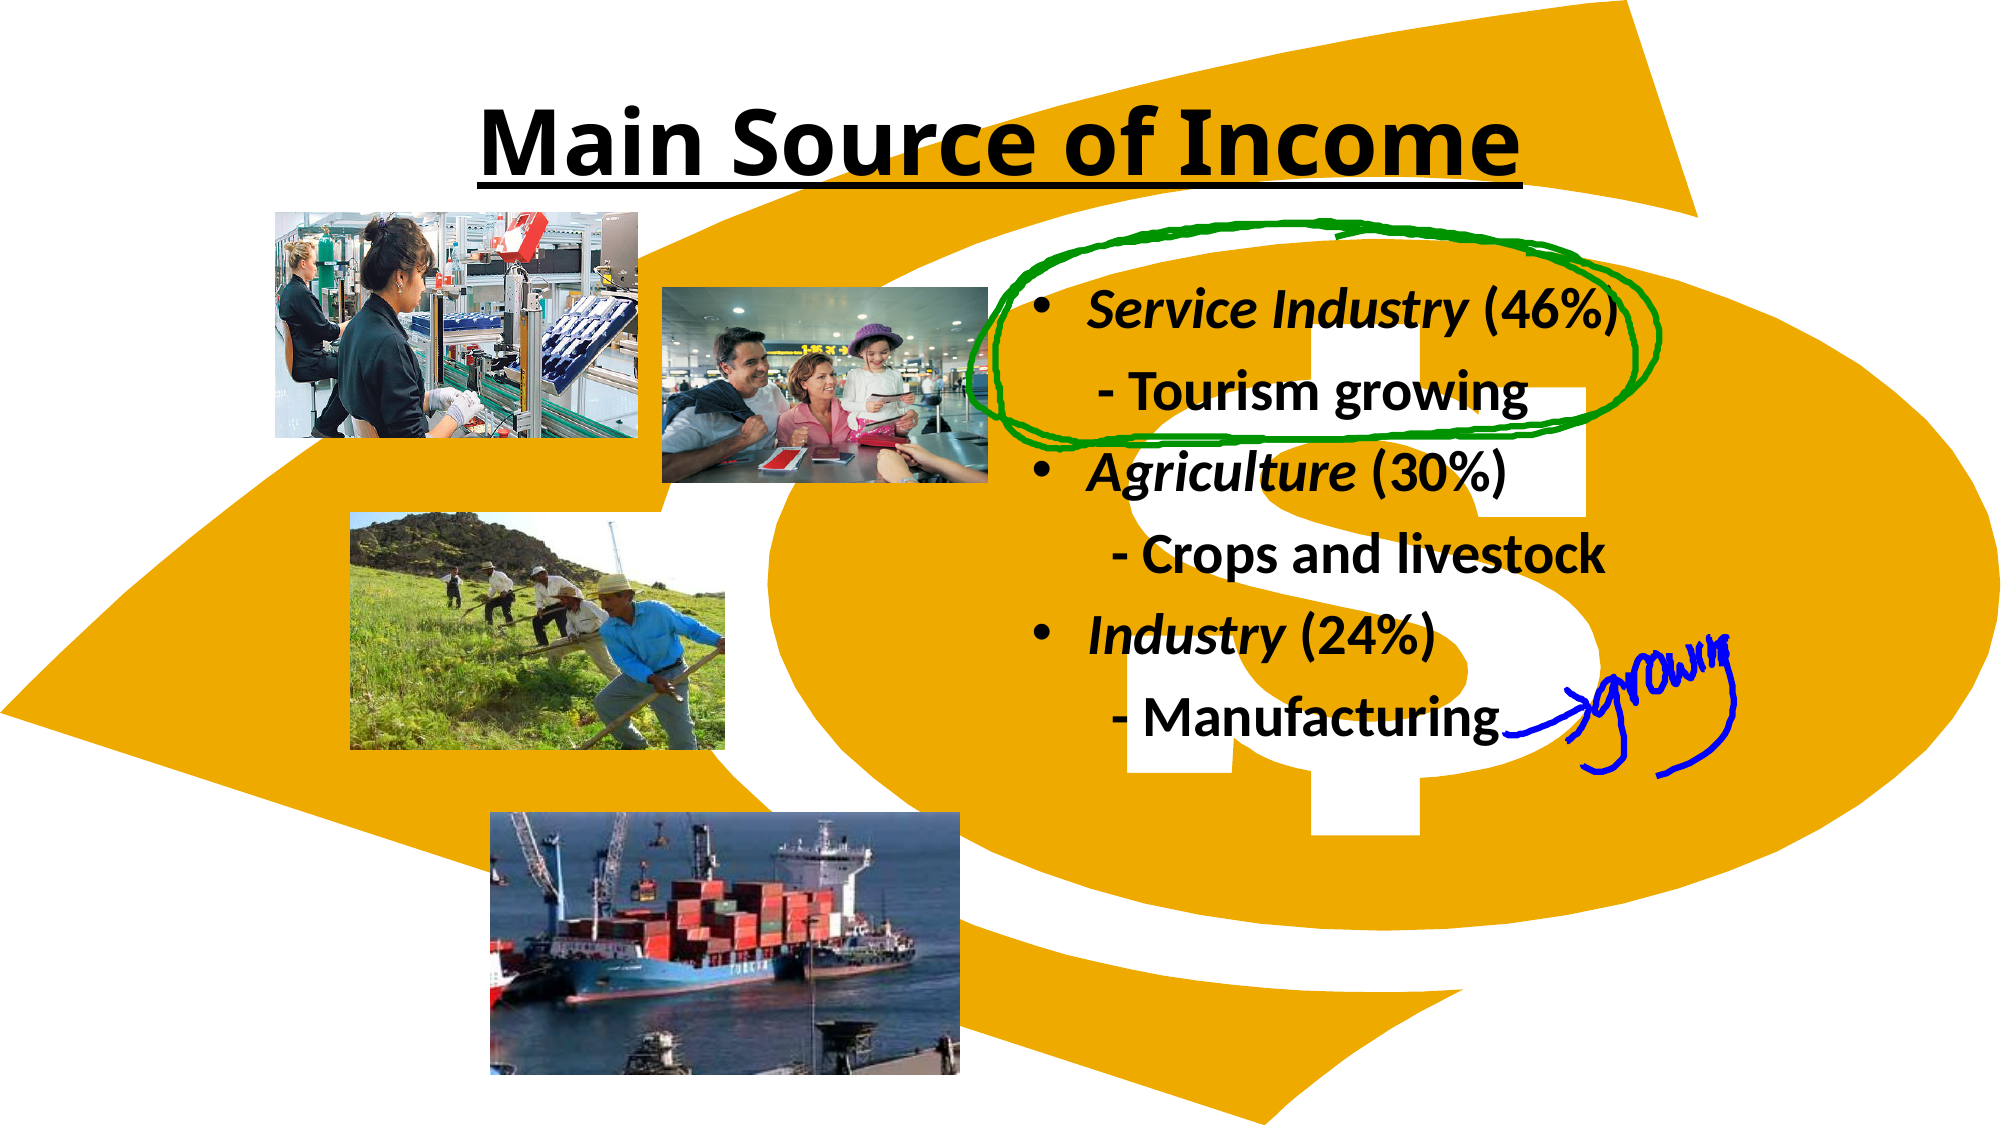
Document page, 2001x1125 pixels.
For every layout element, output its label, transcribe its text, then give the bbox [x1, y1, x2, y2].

list Service Industry (46%) - Tourism growing Agriculture (30%) - Crops and livestock Industry (24%) - Manufacturing [1016, 262, 1900, 1005]
text_box [1499, 240, 1660, 406]
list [274, 212, 638, 438]
text_box [1108, 223, 1262, 243]
text_box [1697, 642, 1705, 671]
picture [662, 287, 988, 483]
text_box [991, 220, 1637, 447]
title Main Source of Income [99, 45, 1900, 233]
text_box [1504, 713, 1567, 737]
text_box [1656, 636, 1735, 777]
text_box [1002, 419, 1095, 451]
text_box [1566, 689, 1590, 742]
text_box [1708, 636, 1719, 666]
picture [490, 812, 960, 1076]
text_box [1648, 652, 1668, 693]
text_box [1668, 644, 1695, 685]
picture [349, 512, 726, 751]
text_box [1627, 655, 1650, 704]
text_box [1347, 230, 1402, 236]
text_box [1582, 675, 1627, 773]
